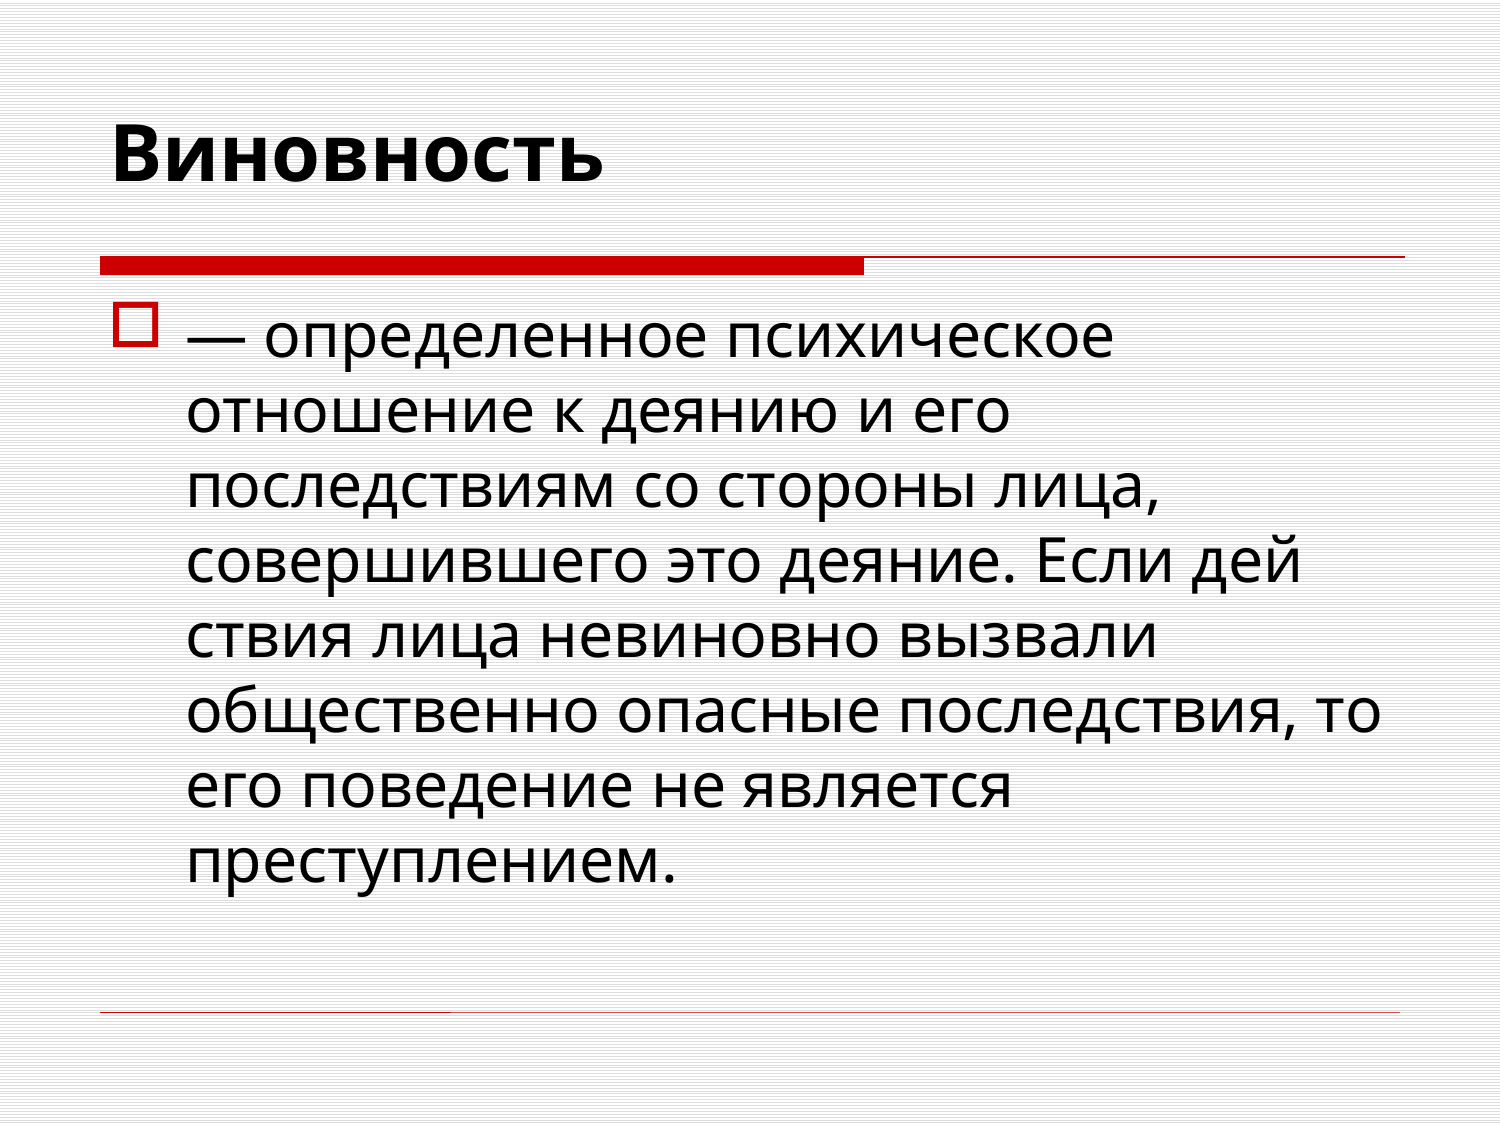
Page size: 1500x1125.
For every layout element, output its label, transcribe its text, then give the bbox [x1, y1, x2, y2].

title Виновность [93, 49, 1407, 250]
list — определенное психическое отношение к деянию и его последствиям со стороны лица, совершившего это деяние. Если дей­ствия лица невиновно вызвали общественно опасные последствия, то его поведение не является преступлением. [92, 287, 1406, 988]
